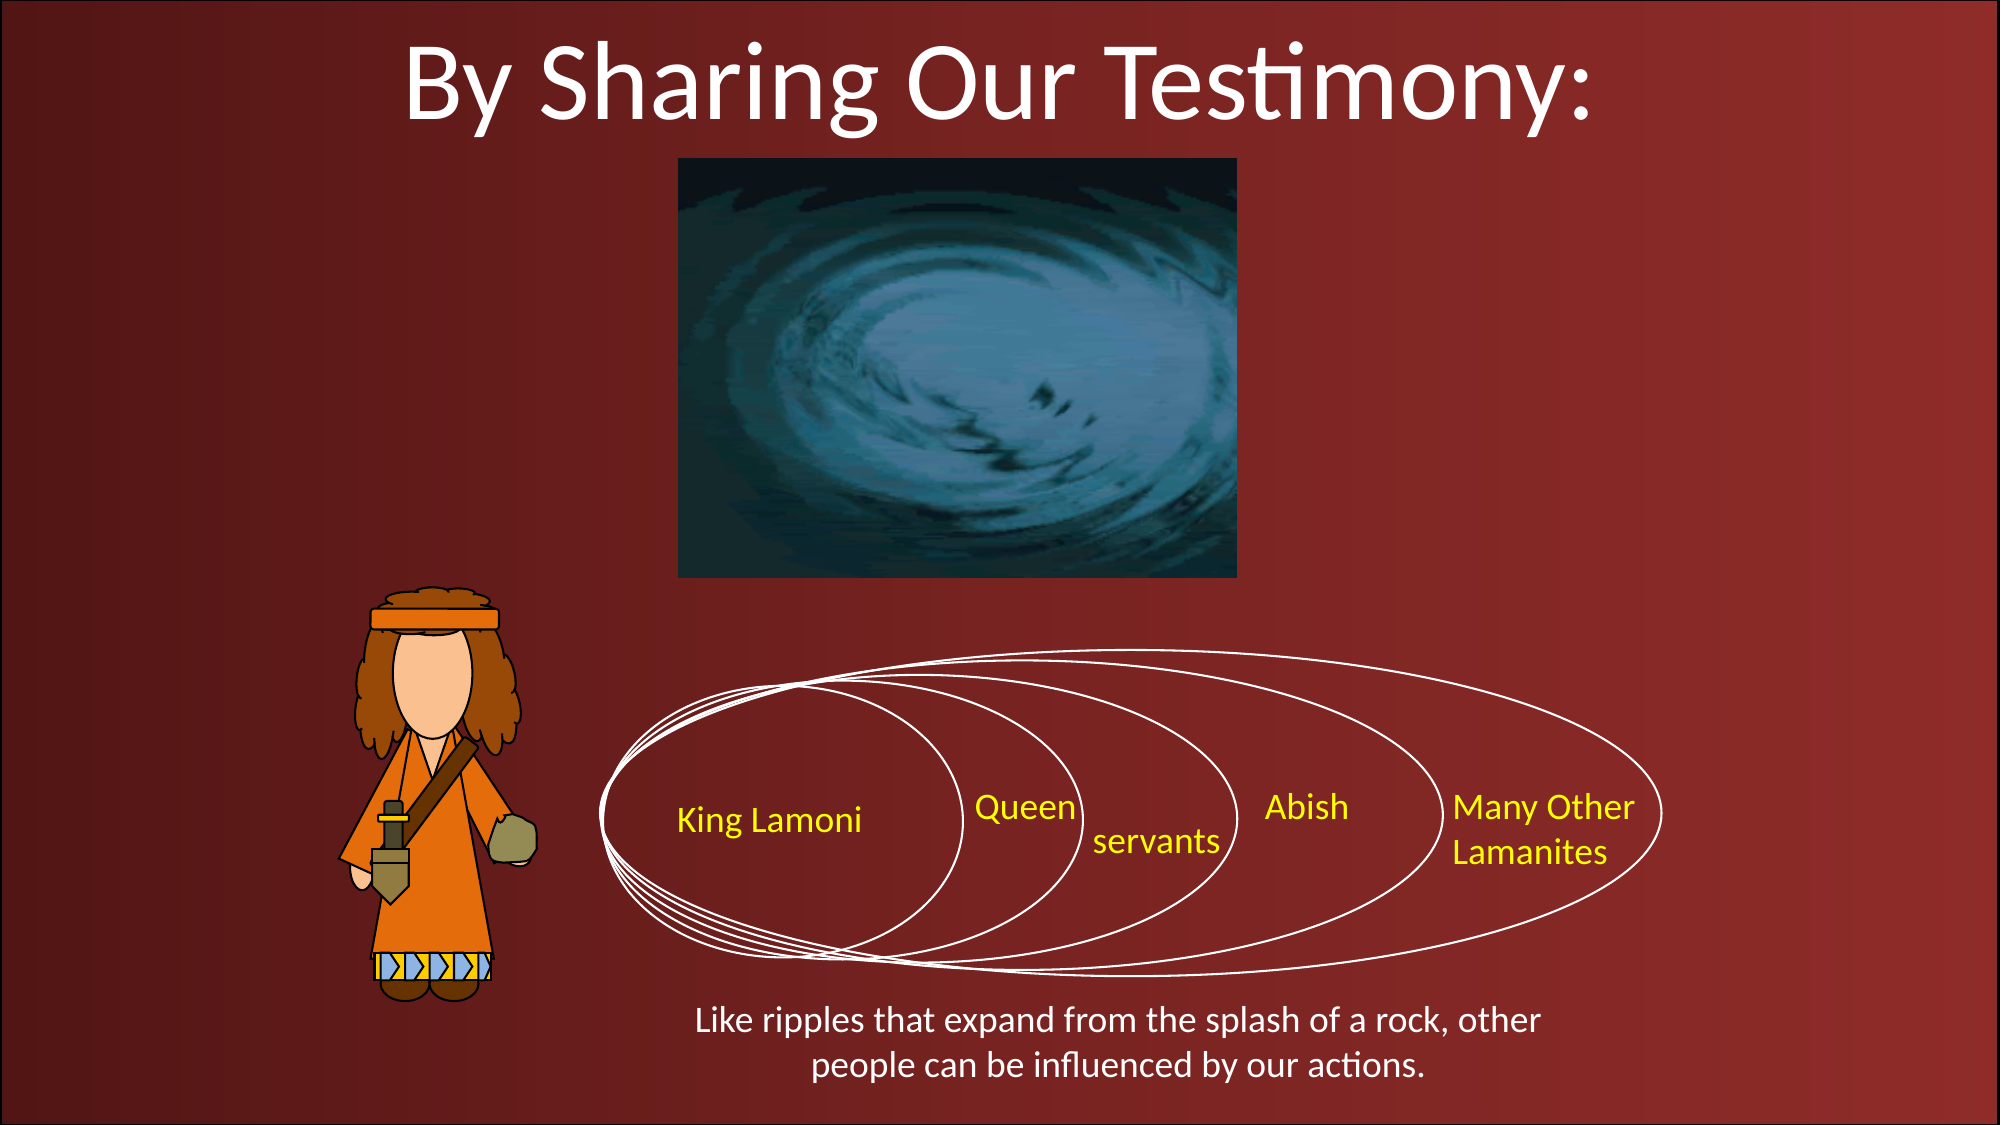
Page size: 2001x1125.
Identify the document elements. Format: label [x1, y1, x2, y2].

text_box [349, 587, 533, 1002]
picture [0, 0, 2000, 1125]
text_box [599, 649, 1662, 977]
